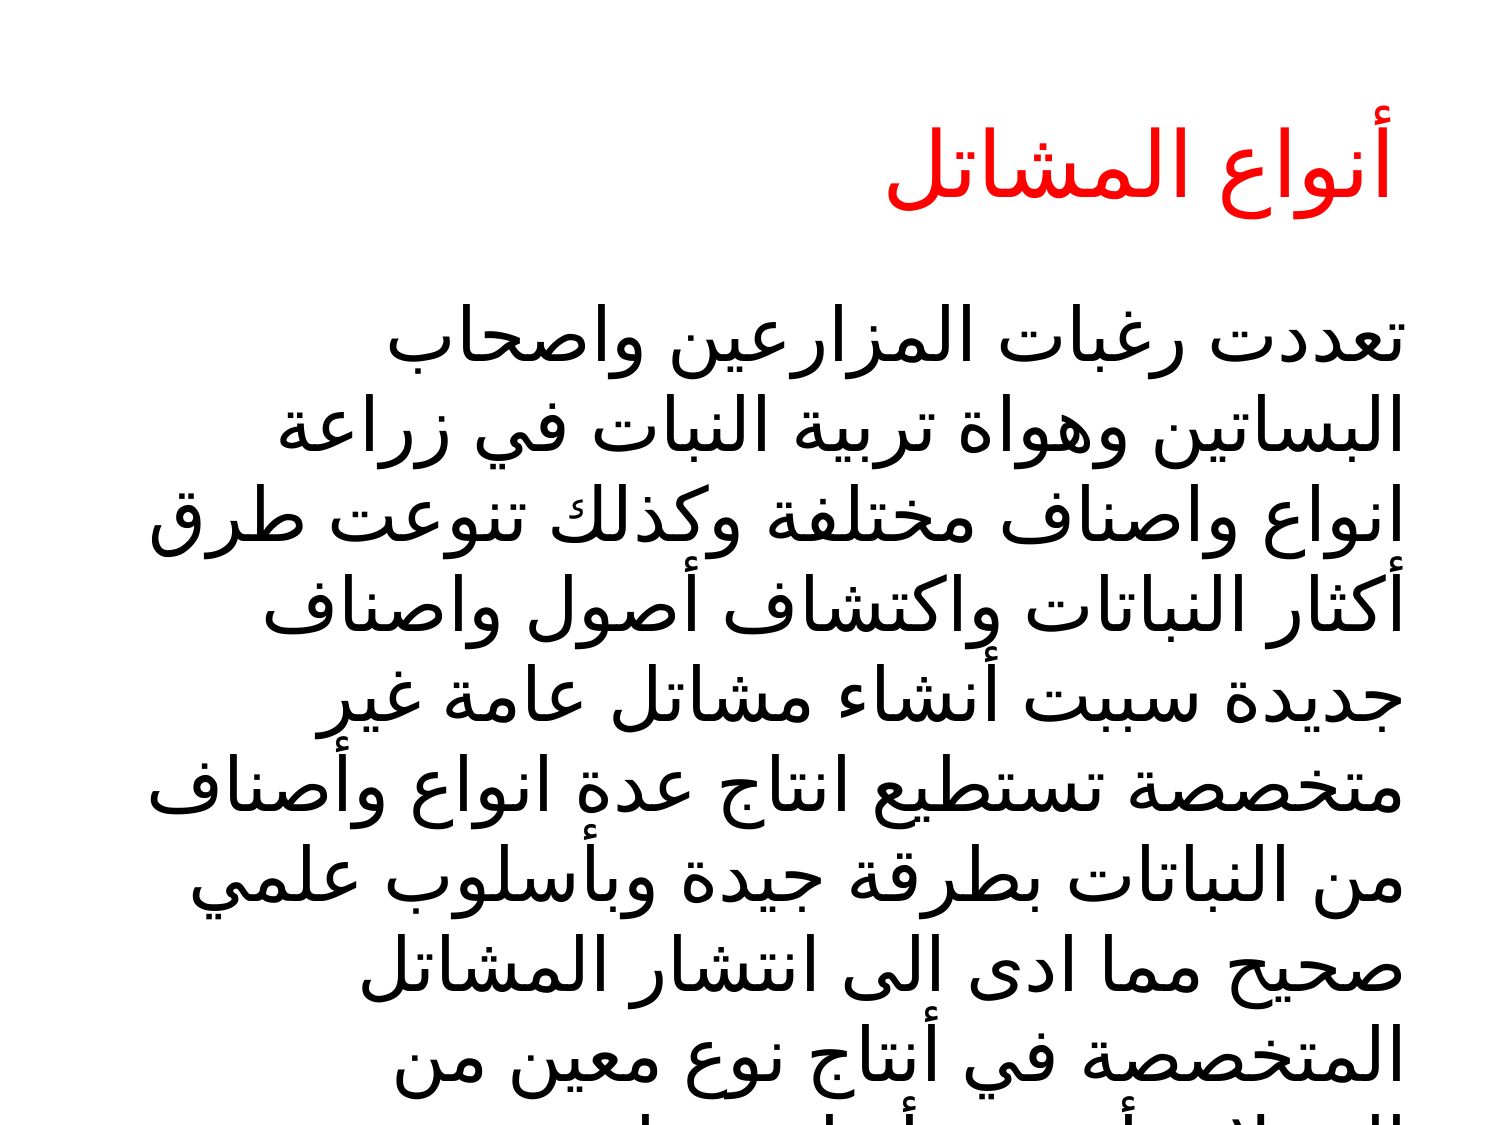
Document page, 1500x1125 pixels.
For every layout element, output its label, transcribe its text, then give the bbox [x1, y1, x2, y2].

subtitle تعددت رغبات المزارعين واصحاب البساتين وهواة تربية النبات في زراعة انواع واصناف مختلفة وكذلك تنوعت طرق أكثار النباتات واكتشاف أصول واصناف جديدة سببت أنشاء مشاتل عامة غير متخصصة تستطيع انتاج عدة انواع وأصناف من النباتات بطرقة جيدة وبأسلوب علمي صحيح مما ادى الى انتشار المشاتل المتخصصة في أنتاج نوع معين من الشتلات أو عدة أنواع منها . [112, 278, 1424, 1059]
title أنواع المشاتل [112, 54, 1412, 268]
